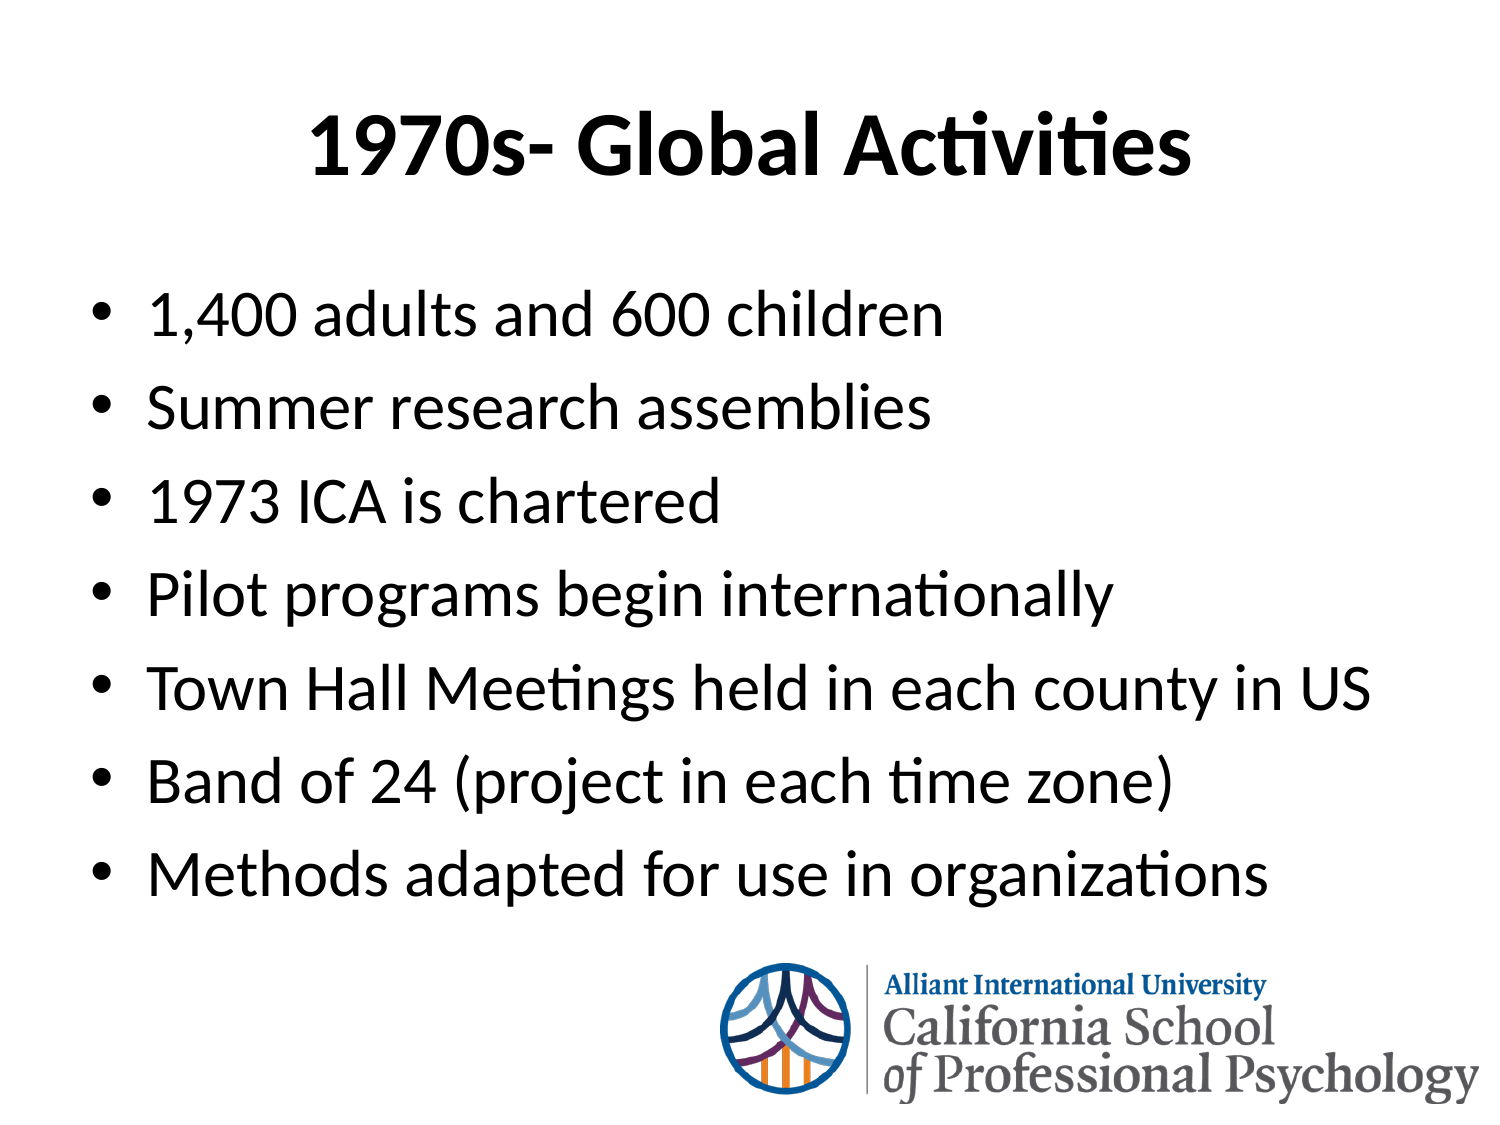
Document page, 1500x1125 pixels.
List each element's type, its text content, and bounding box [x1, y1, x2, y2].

picture [720, 963, 1479, 1104]
list 1,400 adults and 600 children Summer research assemblies 1973 ICA is chartered Pilot programs begin internationally Town Hall Meetings held in each county in US Band of 24 (project in each time zone) Methods adapted for use in organizations [75, 262, 1425, 1005]
title 1970s- Global Activities [75, 45, 1425, 233]
